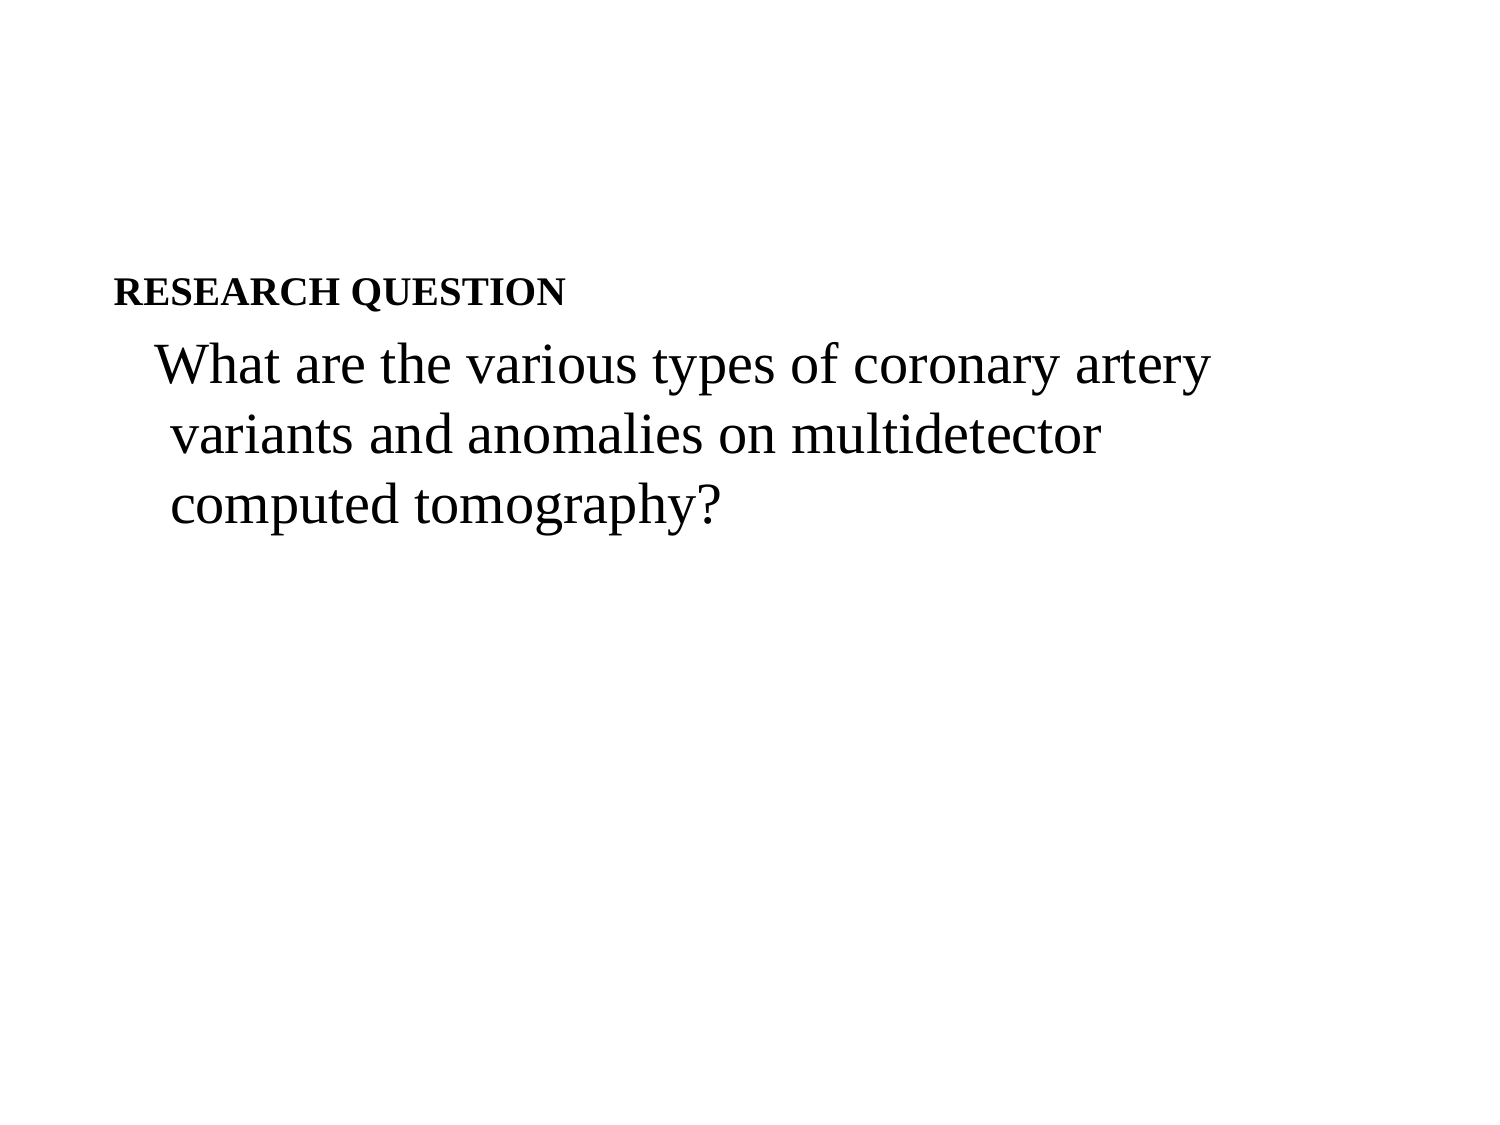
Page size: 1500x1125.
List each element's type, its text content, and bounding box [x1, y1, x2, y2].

list RESEARCH QUESTION What are the various types of coronary artery variants and anomalies on multidetector computed tomography? [98, 168, 1257, 895]
